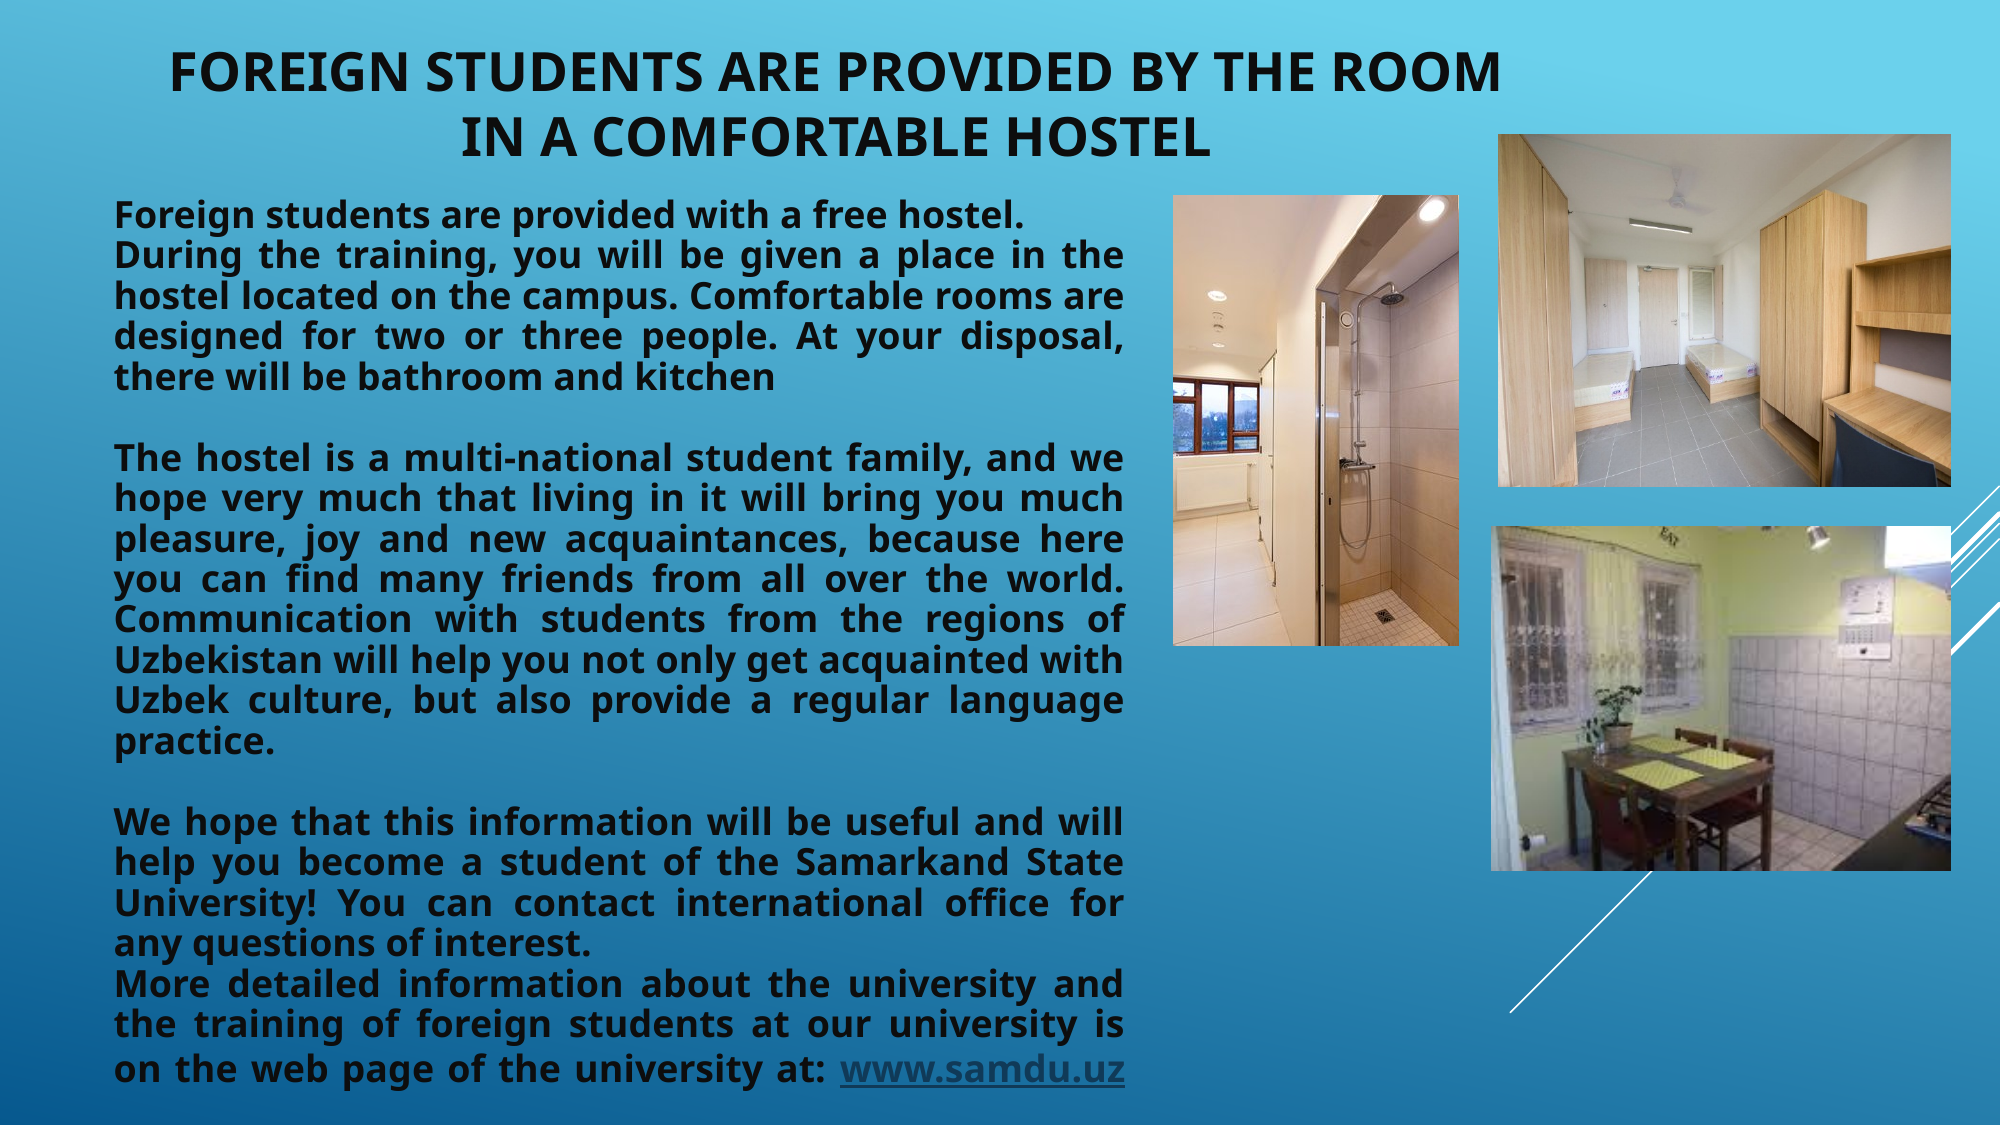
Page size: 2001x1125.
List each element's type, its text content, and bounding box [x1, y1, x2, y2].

picture [1172, 194, 1460, 646]
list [1498, 134, 1952, 488]
picture [1491, 526, 1952, 871]
title FOREIGN STUDENTS ARE PROVIDED BY THE ROOM IN A COMFORTABLE HOSTEL [0, 47, 1700, 222]
text_box Foreign students are provided with a free hostel. During the training, you will be given a place in the hostel located on the campus. Comfortable rooms are designed for two or three people. At your disposal, there will be bathroom and kitchen The hostel is a multi-national student family, and we hope very much that living in it will bring you much pleasure, joy and new acquaintances, because here you can find many friends from all over the world. Communication with students from the regions of Uzbekistan will help you not only get acquainted with Uzbek culture, but also provide a regular language practice. We hope that this information will be useful and will help you become a student of the Samarkand State University! You can contact international office for any questions of interest. More detailed information about the university and the training of foreign students at our university is on the web page of the university at: www.samdu.uz [98, 157, 1141, 1125]
